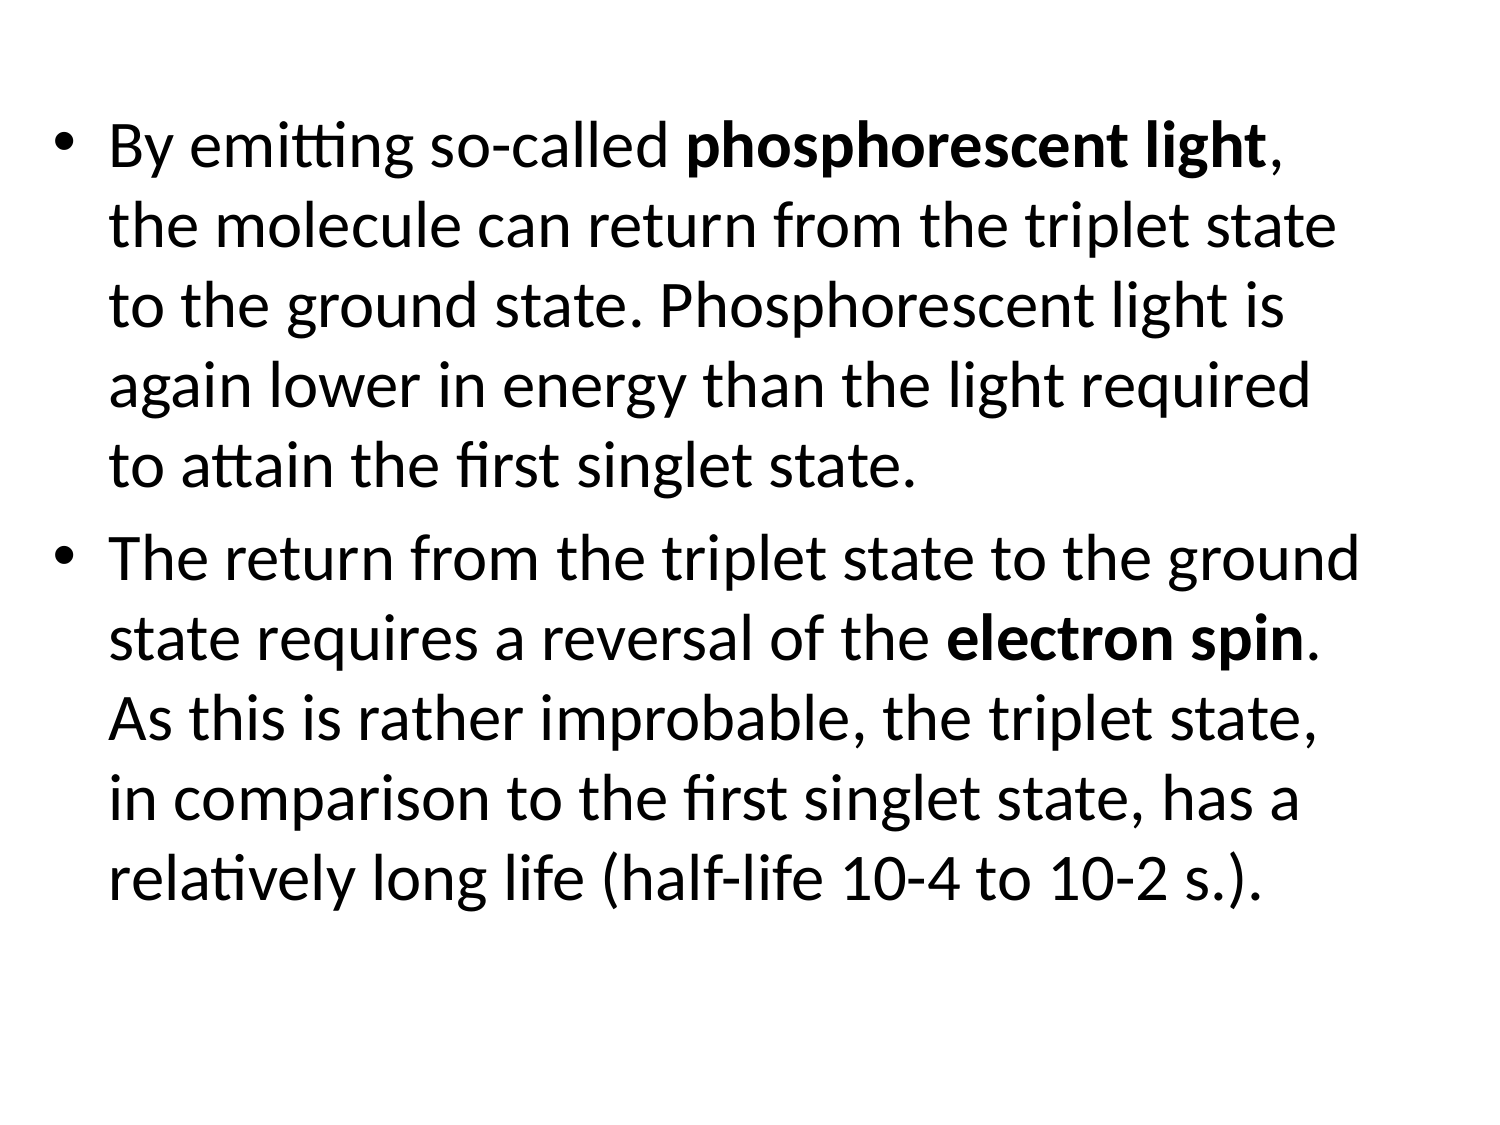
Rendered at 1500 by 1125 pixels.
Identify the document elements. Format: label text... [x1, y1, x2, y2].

list By emitting so-called phosphorescent light, the molecule can return from the triplet state to the ground state. Phosphorescent light is again lower in energy than the light required to attain the first singlet state. The return from the triplet state to the ground state requires a reversal of the electron spin. As this is rather improbable, the triplet state, in comparison to the first singlet state, has a relatively long life (half-life 10-4 to 10-2 s.). [37, 0, 1388, 743]
